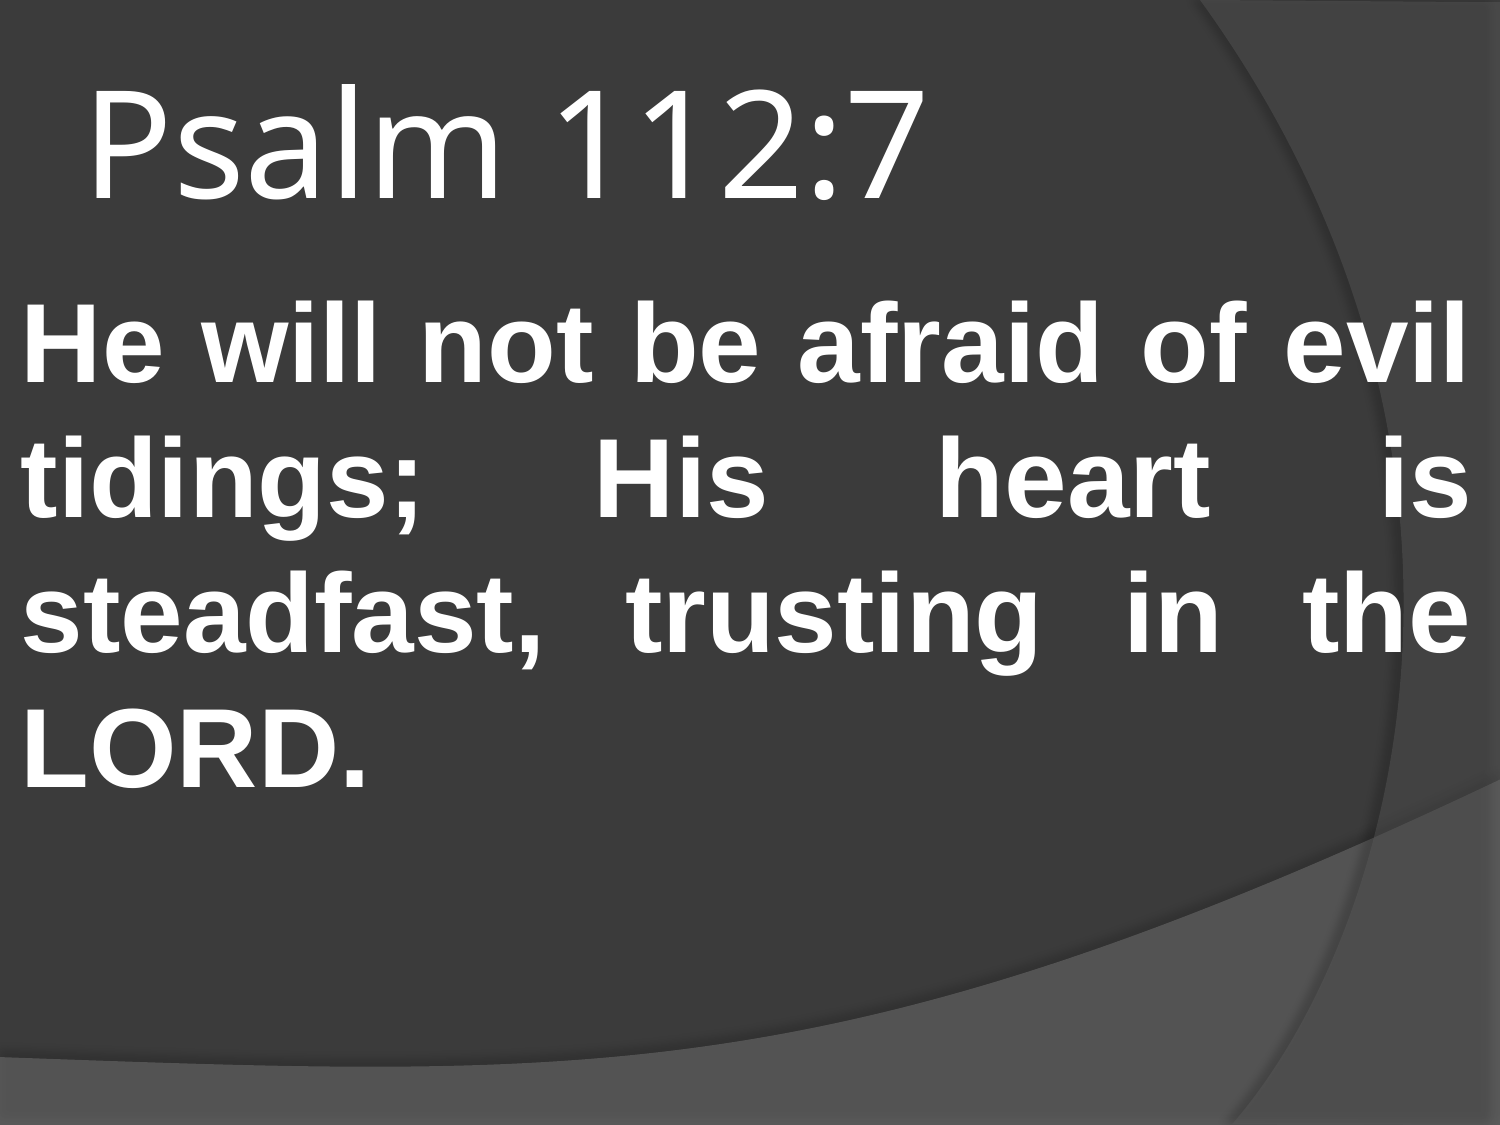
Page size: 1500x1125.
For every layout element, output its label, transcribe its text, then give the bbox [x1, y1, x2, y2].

list He will not be afraid of evil tidings; His heart is steadfast, trusting in the LORD. [0, 262, 1488, 1125]
title Psalm 112:7 [75, 45, 1300, 233]
